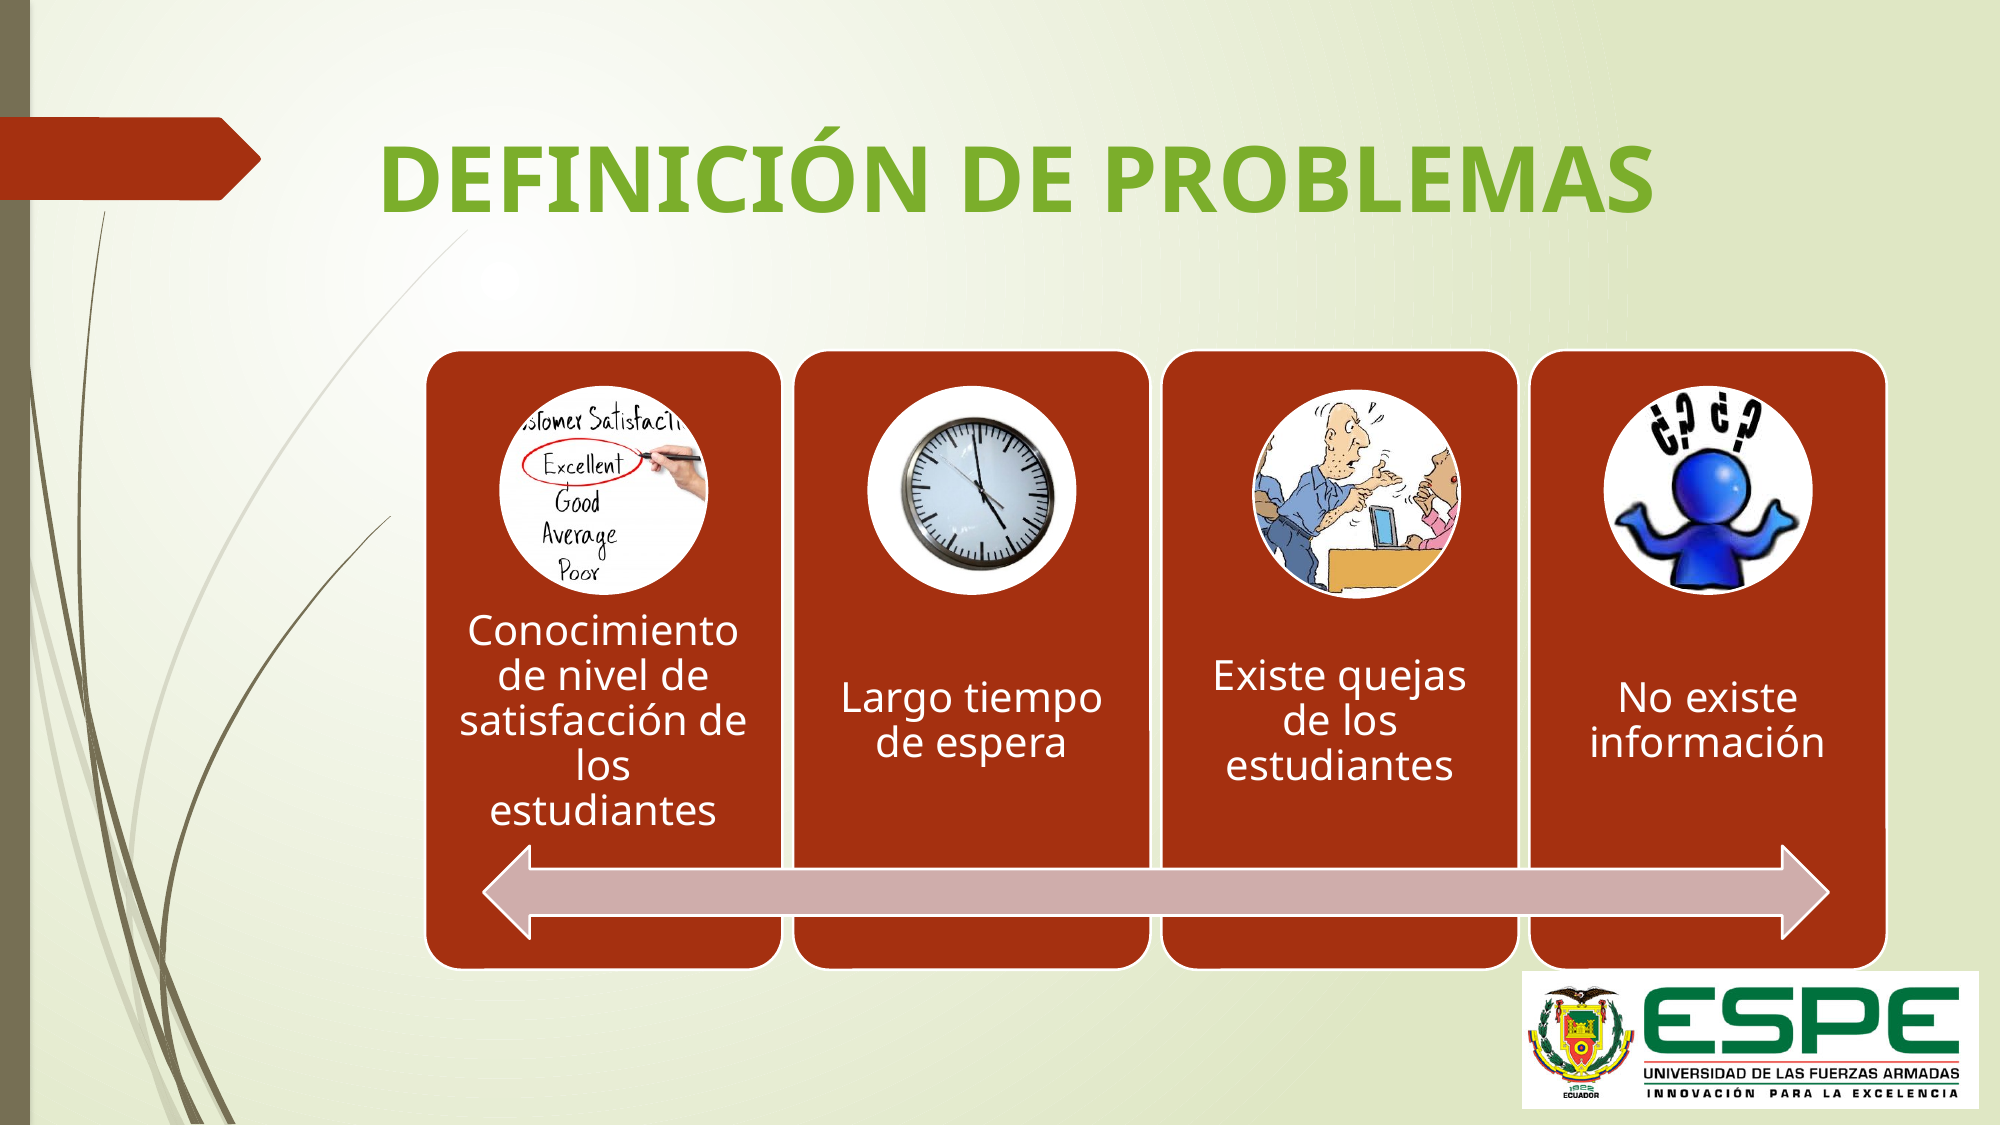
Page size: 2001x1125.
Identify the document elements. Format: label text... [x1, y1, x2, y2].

text_box DEFINICIÓN DE PROBLEMAS [361, 113, 1673, 239]
picture [1521, 971, 1980, 1110]
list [424, 349, 1888, 971]
